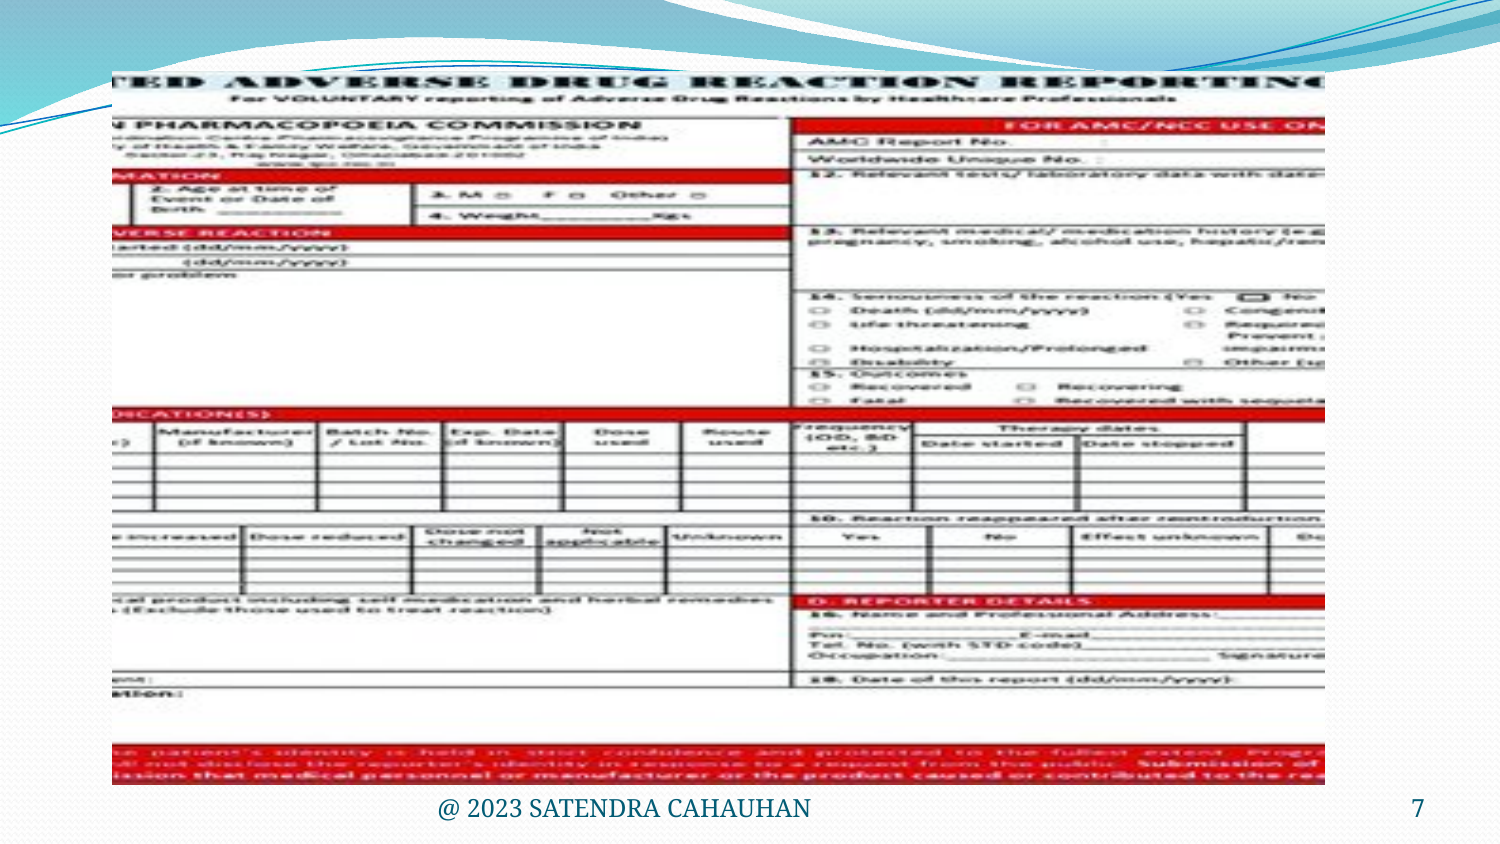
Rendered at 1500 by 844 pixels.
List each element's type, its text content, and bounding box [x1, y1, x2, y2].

picture [112, 71, 1326, 785]
footer @ 2023 SATENDRA CAHAUHAN [437, 799, 988, 827]
slide_number 7 [1299, 782, 1425, 827]
